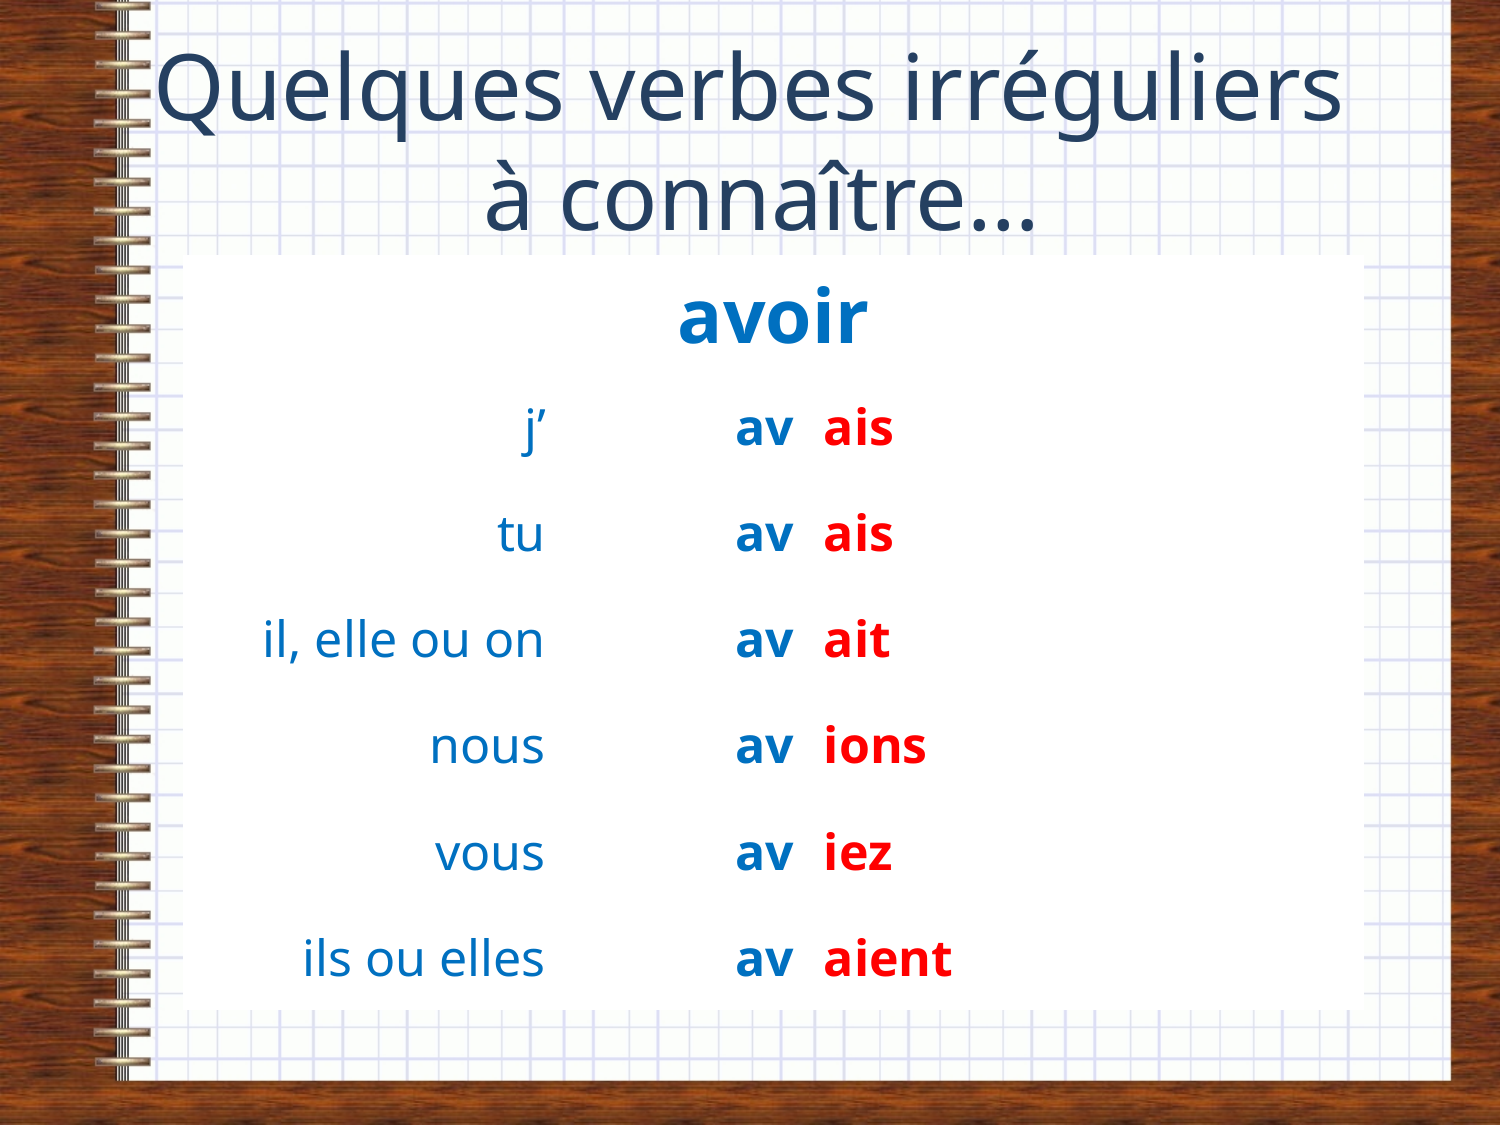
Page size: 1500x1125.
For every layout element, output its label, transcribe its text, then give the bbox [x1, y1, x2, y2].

table_cell ils ou elles [183, 904, 561, 1010]
table_cell av [561, 479, 809, 585]
table_cell tu [183, 479, 561, 585]
table_cell ais [809, 373, 1364, 479]
table_cell ait [809, 585, 1364, 692]
table_cell av [561, 904, 809, 1010]
table_cell nous [183, 692, 561, 798]
table_cell av [561, 373, 809, 479]
table_cell av [561, 798, 809, 904]
table_cell ions [809, 692, 1364, 798]
table_header avoir [183, 255, 1364, 373]
table_cell ais [809, 479, 1364, 585]
table_cell av [561, 692, 809, 798]
table_cell vous [183, 798, 561, 904]
table_cell j’ [183, 373, 561, 479]
title Quelques verbes irréguliers à connaître… [75, 45, 1425, 233]
table_cell aient [809, 904, 1364, 1010]
picture [0, 0, 1500, 1125]
table_cell il, elle ou on [183, 585, 561, 692]
table_cell av [561, 585, 809, 692]
table_cell iez [809, 798, 1364, 904]
